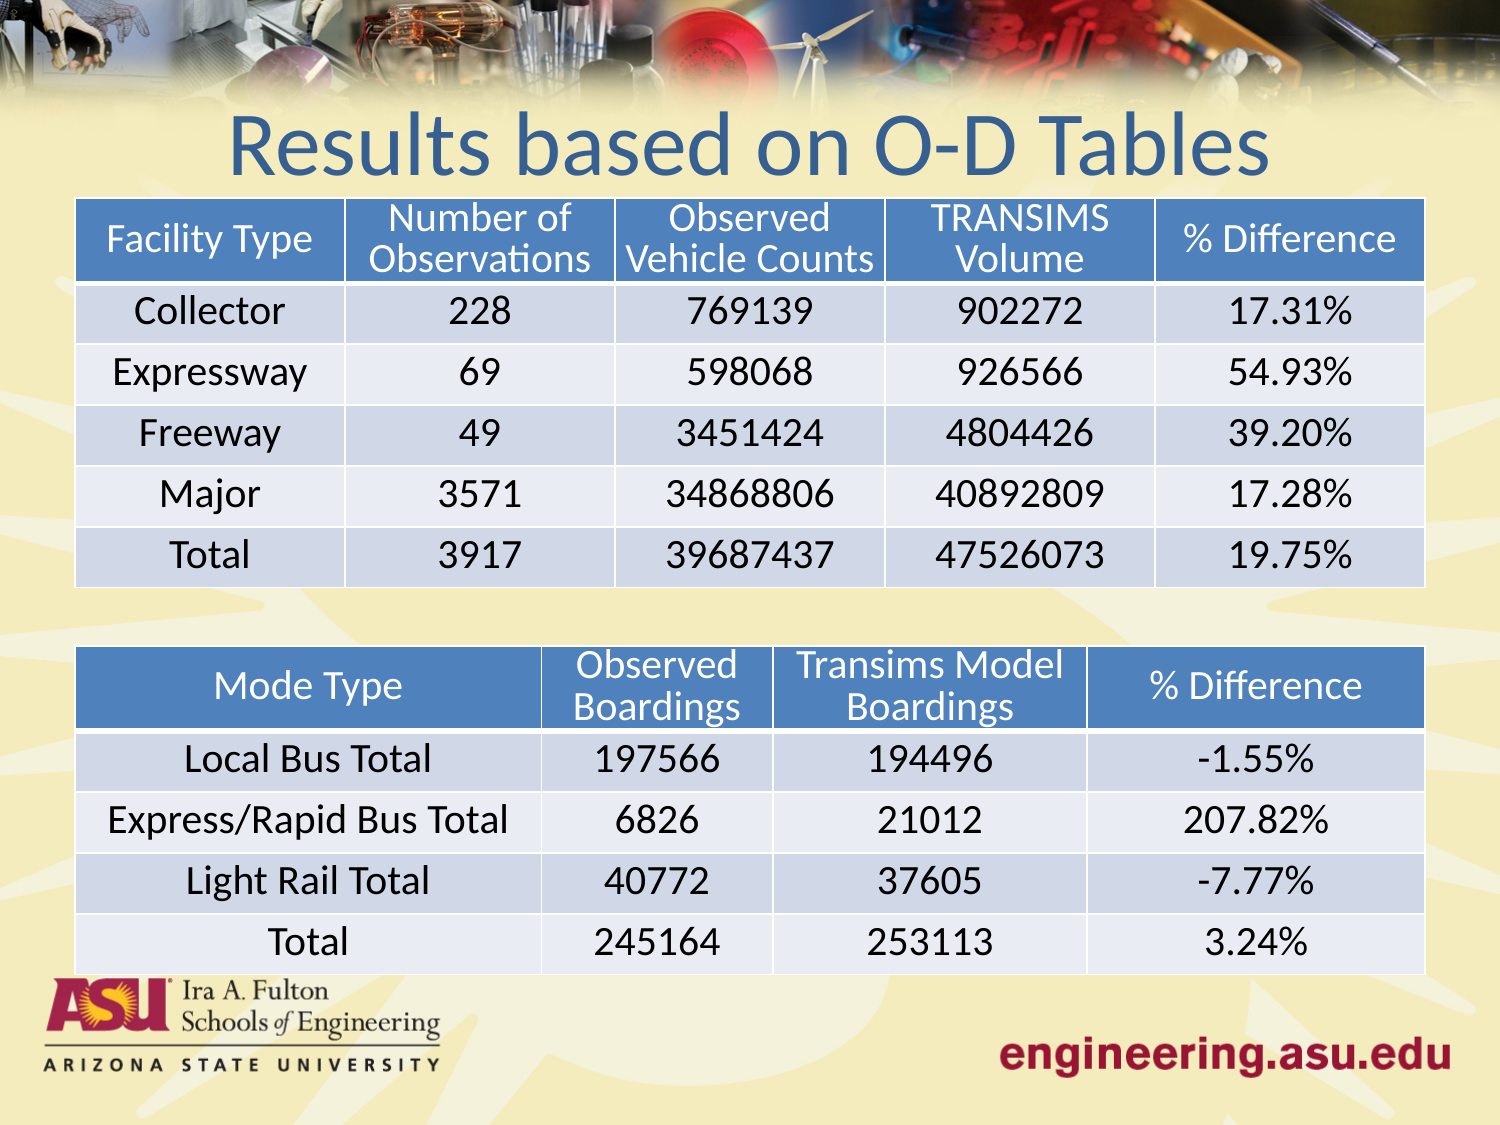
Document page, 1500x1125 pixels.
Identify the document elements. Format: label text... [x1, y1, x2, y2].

table_cell Expressway [76, 345, 344, 404]
table_header % Difference [1156, 199, 1424, 281]
table_cell 37605 [774, 854, 1086, 913]
table_cell 49 [346, 406, 614, 465]
table_cell 194496 [774, 734, 1086, 791]
table_cell Freeway [76, 406, 344, 465]
table_cell 3.24% [1088, 915, 1424, 974]
table_cell Collector [76, 286, 344, 343]
table_cell Light Rail Total [76, 854, 541, 913]
table_cell 40892809 [886, 467, 1154, 526]
table_cell 3571 [346, 467, 614, 526]
table_cell 197566 [542, 734, 772, 791]
table_cell 769139 [616, 286, 884, 343]
table_cell 39687437 [616, 528, 884, 587]
table_cell 902272 [886, 286, 1154, 343]
table_cell 34868806 [616, 467, 884, 526]
table_cell 598068 [616, 345, 884, 404]
table_header Transims Model Boardings [774, 647, 1086, 728]
table_cell 17.31% [1156, 286, 1424, 343]
table_header Number of Observations [346, 199, 614, 281]
table_cell 69 [346, 345, 614, 404]
table_header TRANSIMS Volume [886, 199, 1154, 281]
table_cell 3451424 [616, 406, 884, 465]
table_cell Express/Rapid Bus Total [76, 793, 541, 852]
table_cell 3917 [346, 528, 614, 587]
table_cell 4804426 [886, 406, 1154, 465]
table_cell 54.93% [1156, 345, 1424, 404]
table_cell 47526073 [886, 528, 1154, 587]
table_cell Local Bus Total [76, 734, 541, 791]
table_cell 39.20% [1156, 406, 1424, 465]
table_cell -1.55% [1088, 734, 1424, 791]
table_cell 19.75% [1156, 528, 1424, 587]
table_cell 253113 [774, 915, 1086, 974]
table_cell 207.82% [1088, 793, 1424, 852]
table_cell Total [76, 528, 344, 587]
table_header Observed Boardings [542, 647, 772, 728]
table_cell 40772 [542, 854, 772, 913]
table_header Observed Vehicle Counts [616, 199, 884, 281]
table_cell 17.28% [1156, 467, 1424, 526]
table_cell -7.77% [1088, 854, 1424, 913]
table_header % Difference [1088, 647, 1424, 728]
table_cell Major [76, 467, 344, 526]
table_cell 245164 [542, 915, 772, 974]
table_cell Total [76, 915, 541, 974]
title Results based on O-D Tables [74, 44, 1426, 197]
table_header Mode Type [76, 647, 541, 728]
table_cell 21012 [774, 793, 1086, 852]
table_cell 228 [346, 286, 614, 343]
picture [0, 0, 1500, 1125]
table_cell 6826 [542, 793, 772, 852]
table_header Facility Type [76, 199, 344, 281]
table_cell 926566 [886, 345, 1154, 404]
